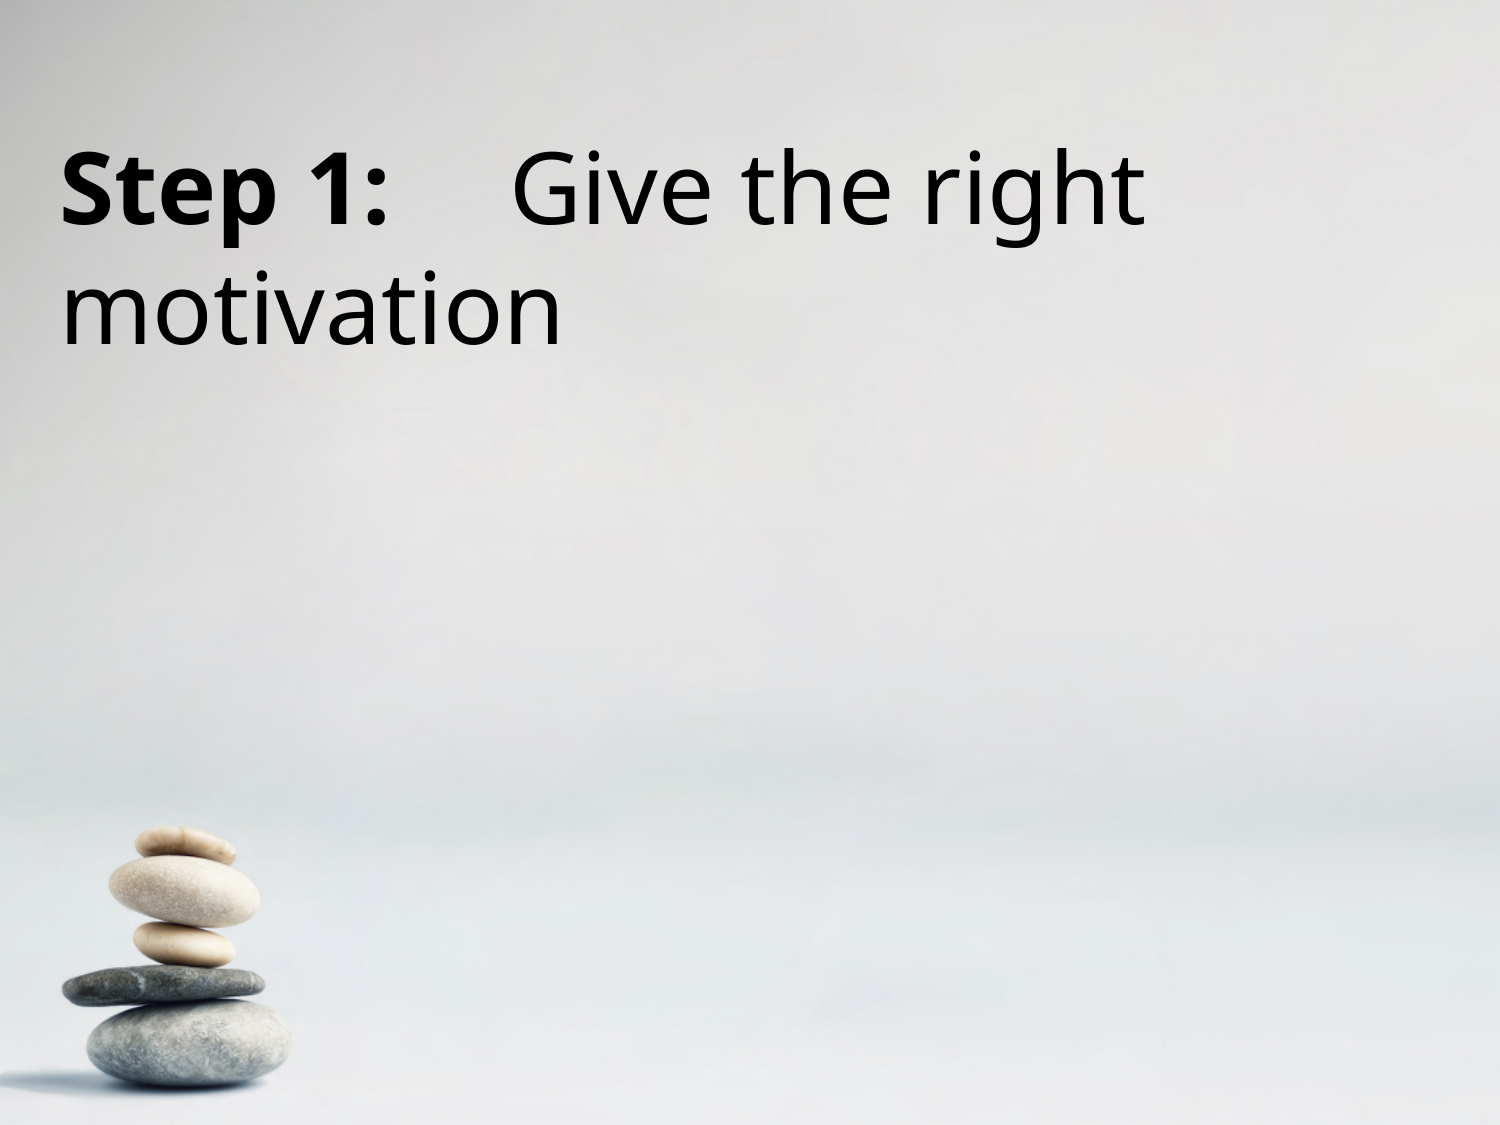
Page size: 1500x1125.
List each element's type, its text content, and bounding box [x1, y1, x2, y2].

text_box Step 1: Give the right motivation [44, 116, 1456, 372]
picture [0, 0, 1500, 1125]
